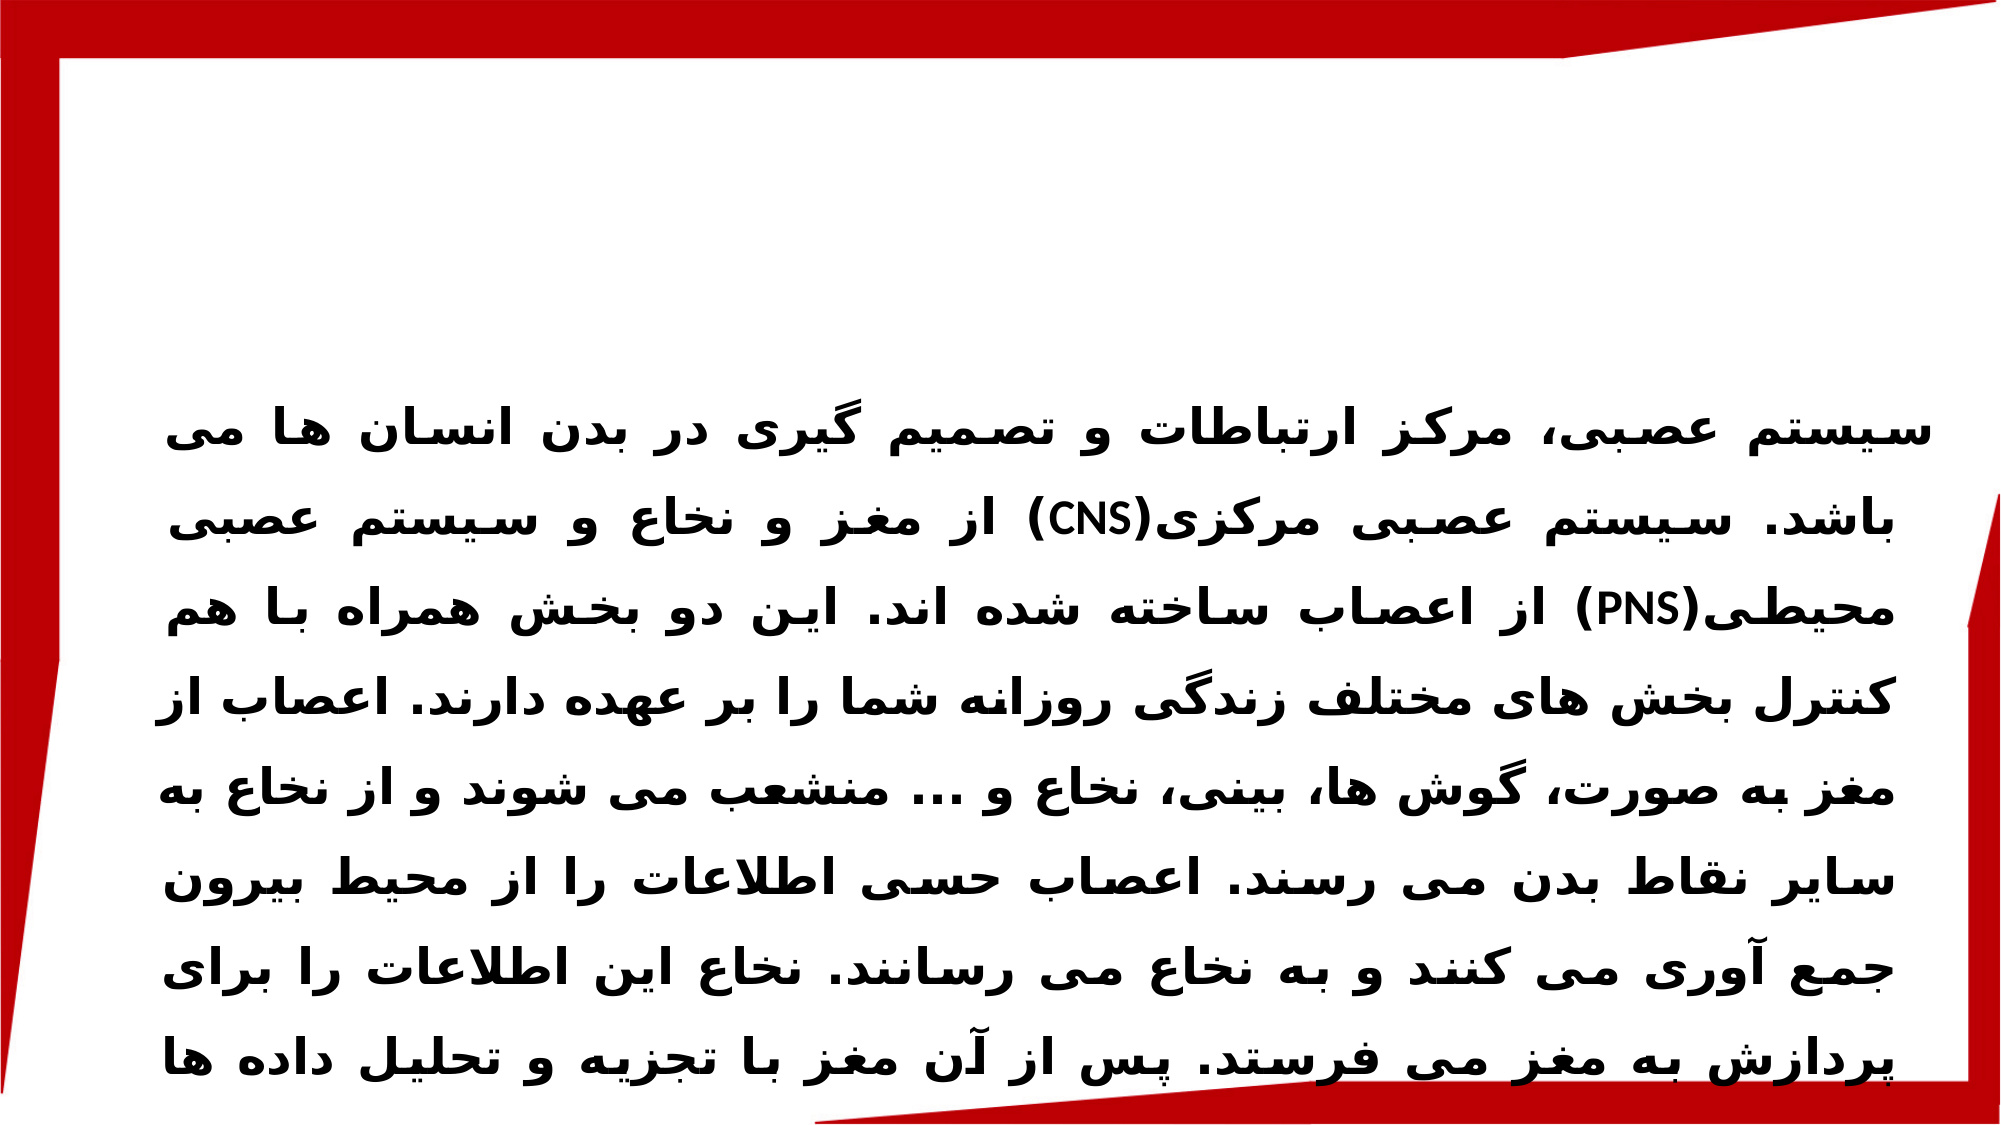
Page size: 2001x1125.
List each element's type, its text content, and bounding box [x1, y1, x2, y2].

picture [0, 0, 2001, 1125]
list سیستم عصبی، مرکز ارتباطات و تصمیم گیری در بدن انسان ها می باشد. سیستم عصبی مرکزی(CNS) از مغز و نخاع و سیستم عصبی محیطی(PNS) از اعصاب ساخته شده اند. این دو بخش همراه با هم کنترل بخش های مختلف زندگی روزانه شما را بر عهده دارند. اعصاب از مغز به صورت، گوش ها، بینی، نخاع و ... منشعب می شوند و از نخاع به سایر نقاط بدن می رسند. اعصاب حسی اطلاعات را از محیط بیرون جمع آوری می کنند و به نخاع می رسانند. نخاع این اطلاعات را برای پردازش به مغز می فرستد. پس از آن مغز با تجزیه و تحلیل داده ها پاسخ مناسب را پس می فرستد. اعصابی که پاسخ مغز را به بافت های محیطی منتقل می کنند را اعصاب حرکتی می نامند. نخاع به صورت یک شاهراه عمل می کند و پیام ها را از مغز یا به طرف مغز منتقل می کند. [141, 357, 1950, 965]
